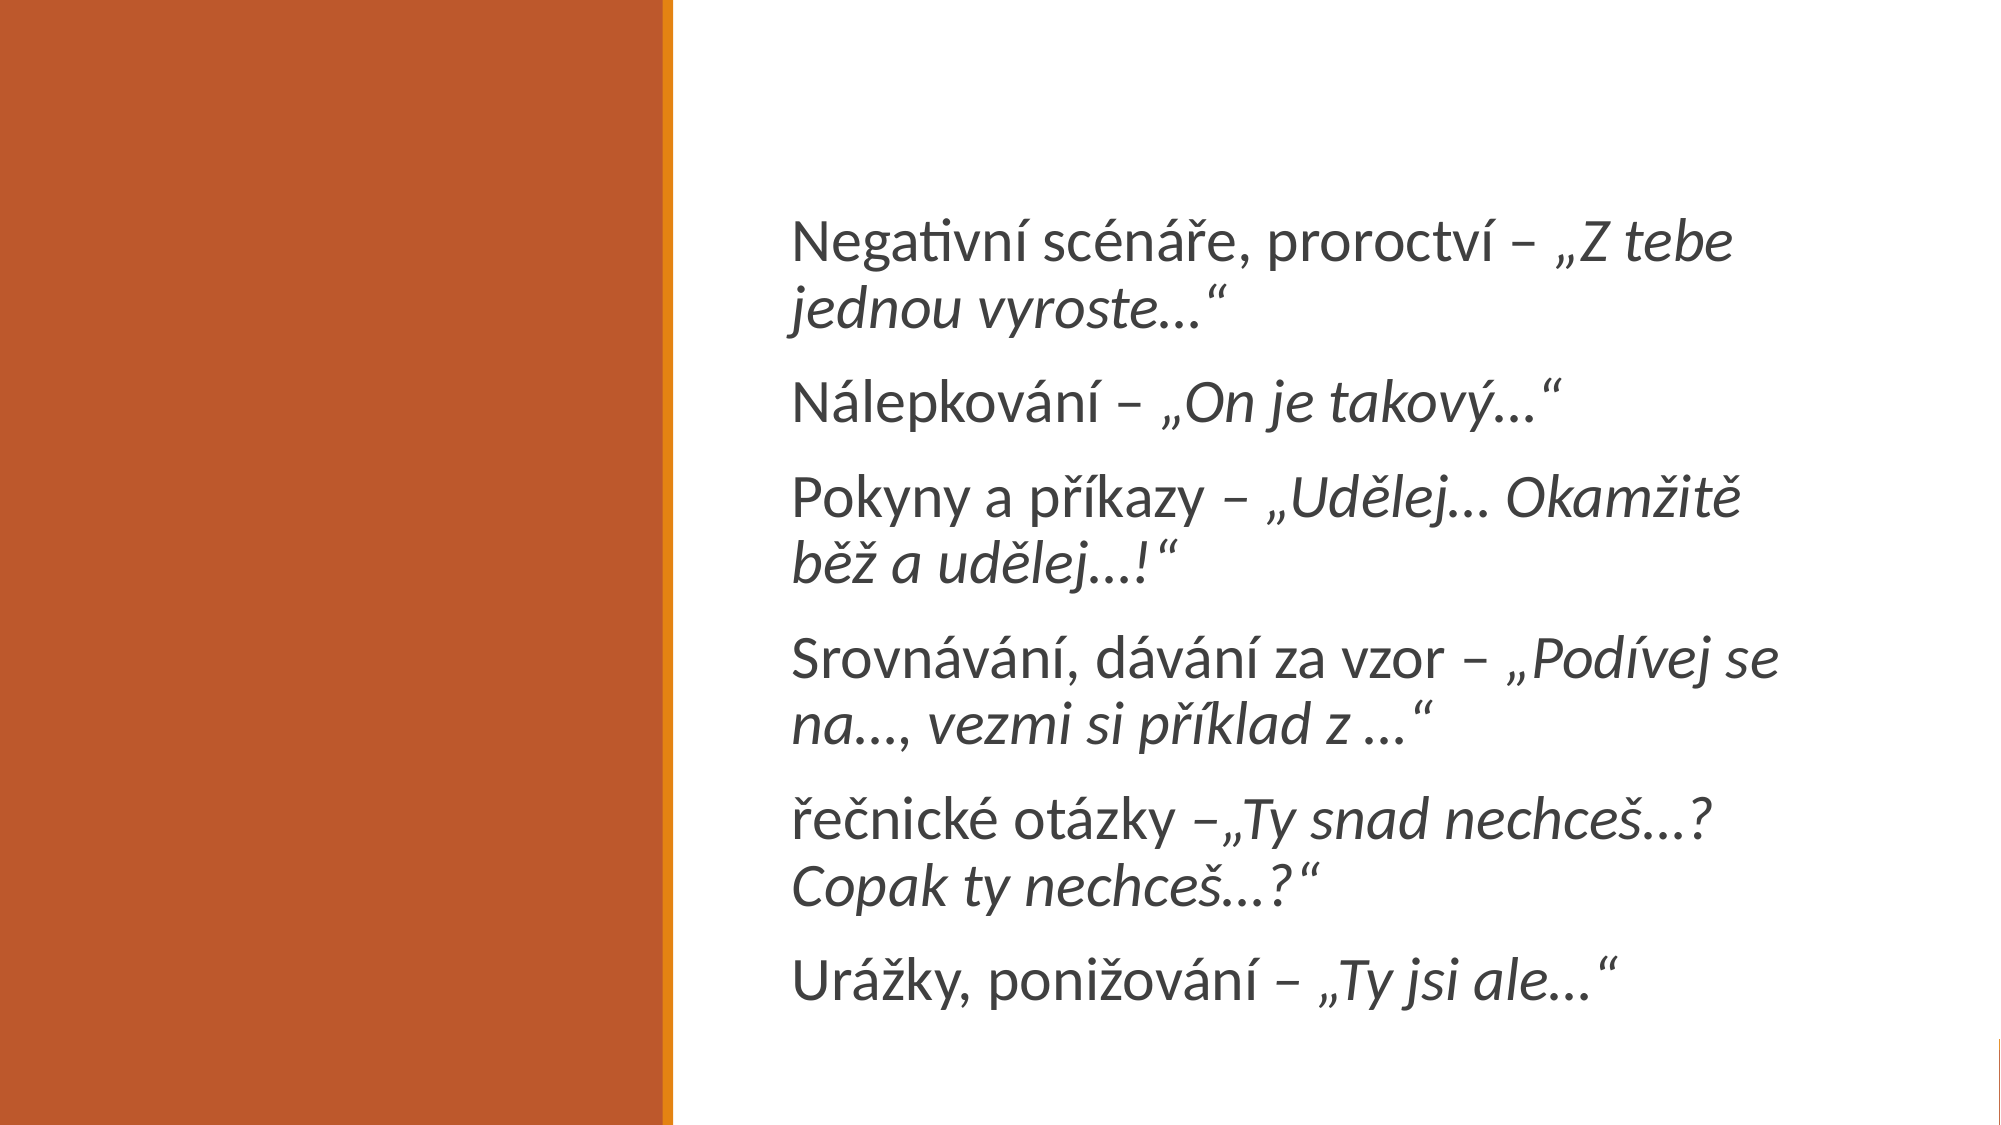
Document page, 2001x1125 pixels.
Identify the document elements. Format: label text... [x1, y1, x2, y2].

text_box [661, 0, 674, 1125]
text_box [0, 0, 661, 1125]
text_box [674, 0, 2000, 1125]
list Negativní scénáře, proroctví – „Z tebe jednou vyroste…“ Nálepkování – „On je takový…“ Pokyny a příkazy – „Udělej… Okamžitě běž a udělej…!“ Srovnávání, dávání za vzor – „Podívej se na…, vezmi si příklad z …“ řečnické otázky –„Ty snad nechceš…? Copak ty nechceš…?“ Urážky, ponižování – „Ty jsi ale…“ [777, 99, 1830, 1026]
